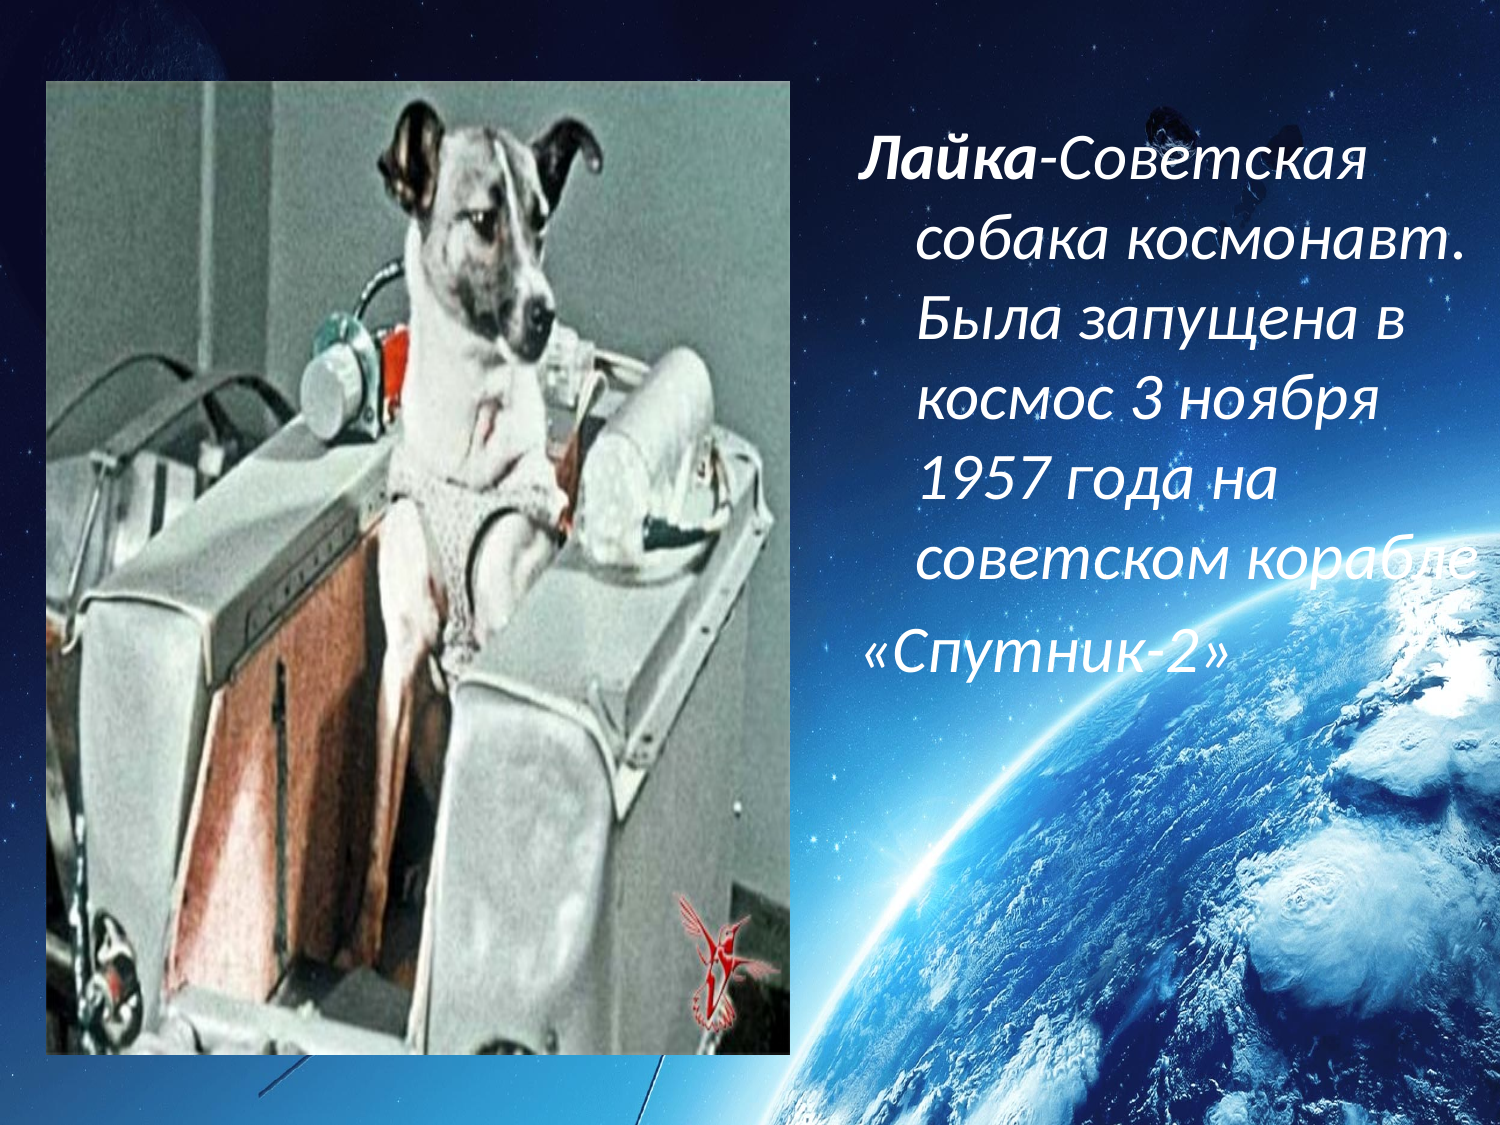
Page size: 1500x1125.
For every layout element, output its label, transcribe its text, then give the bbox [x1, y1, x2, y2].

picture [0, 0, 1500, 1125]
list Лайка-Советская собака космонавт. Была запущена в космос 3 ноября 1957 года на советском корабле «Спутник-2» [843, 105, 1500, 1079]
